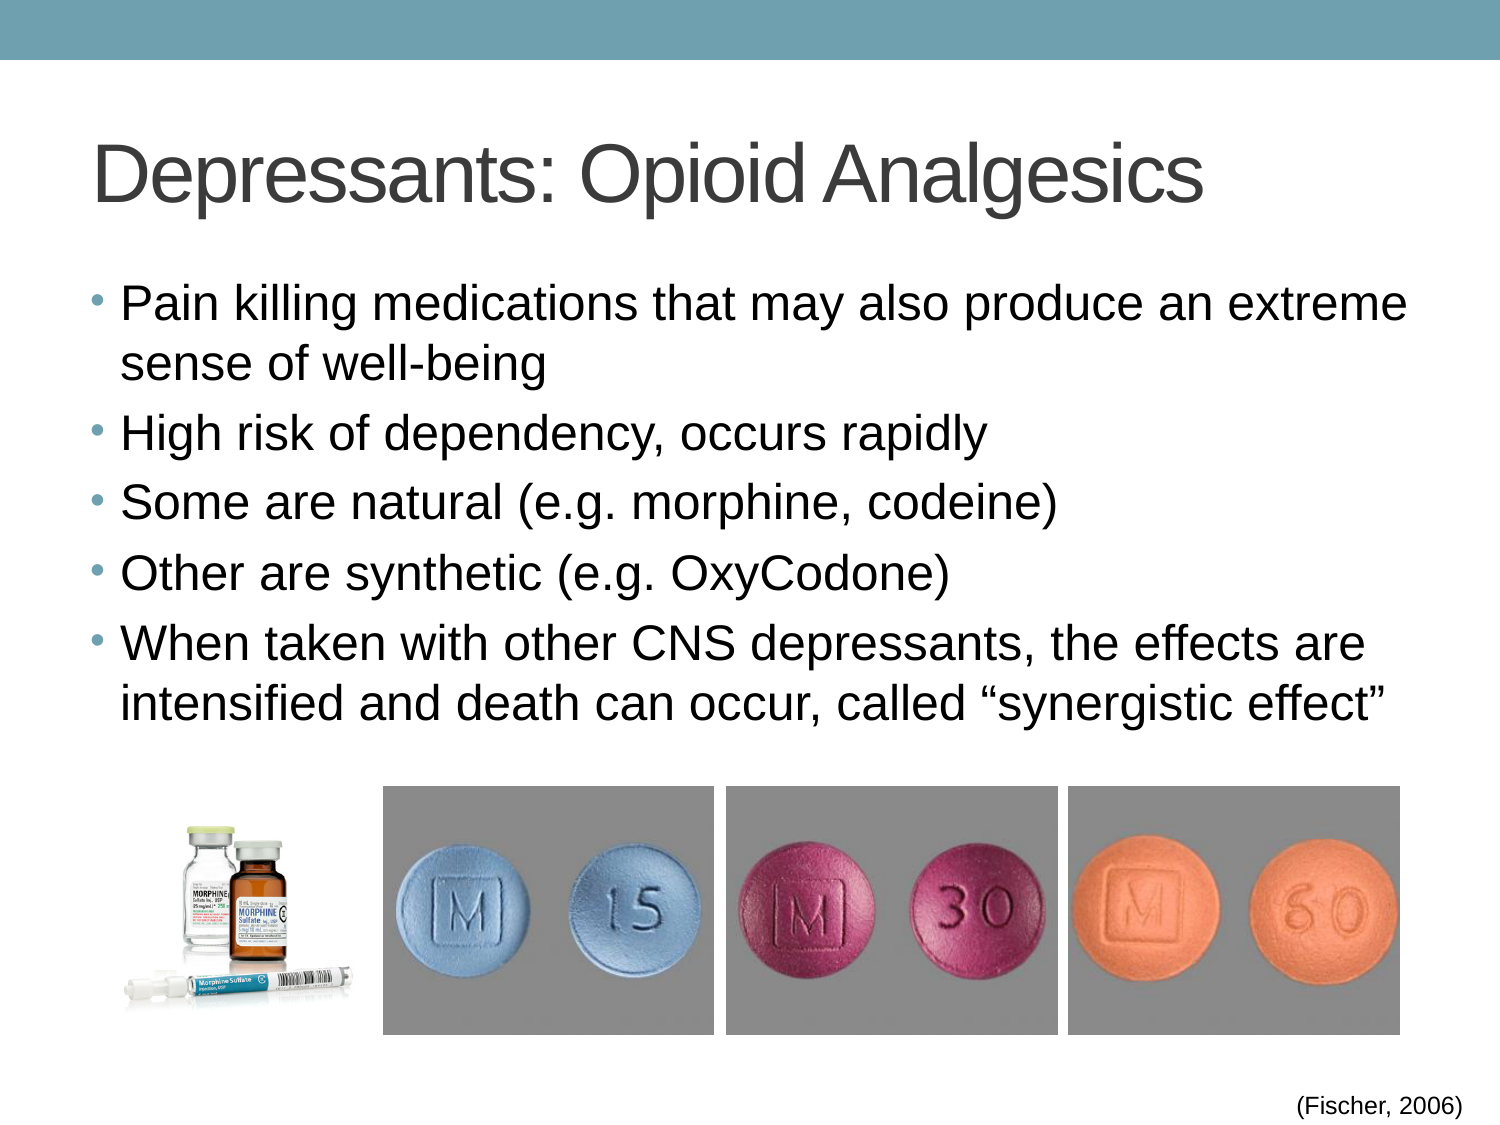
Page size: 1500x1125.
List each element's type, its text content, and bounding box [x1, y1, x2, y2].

picture [1068, 786, 1400, 1036]
picture [111, 786, 359, 1034]
text_box (Fischer, 2006) [1281, 1082, 1492, 1125]
title Depressants: Opioid Analgesics [76, 66, 1427, 272]
picture [383, 786, 714, 1035]
list Pain killing medications that may also produce an extreme sense of well-being High risk of dependency, occurs rapidly Some are natural (e.g. morphine, codeine) Other are synthetic (e.g. OxyCodone) When taken with other CNS depressants, the effects are intensified and death can occur, called “synergistic effect” [75, 262, 1425, 1063]
picture [726, 786, 1058, 1036]
